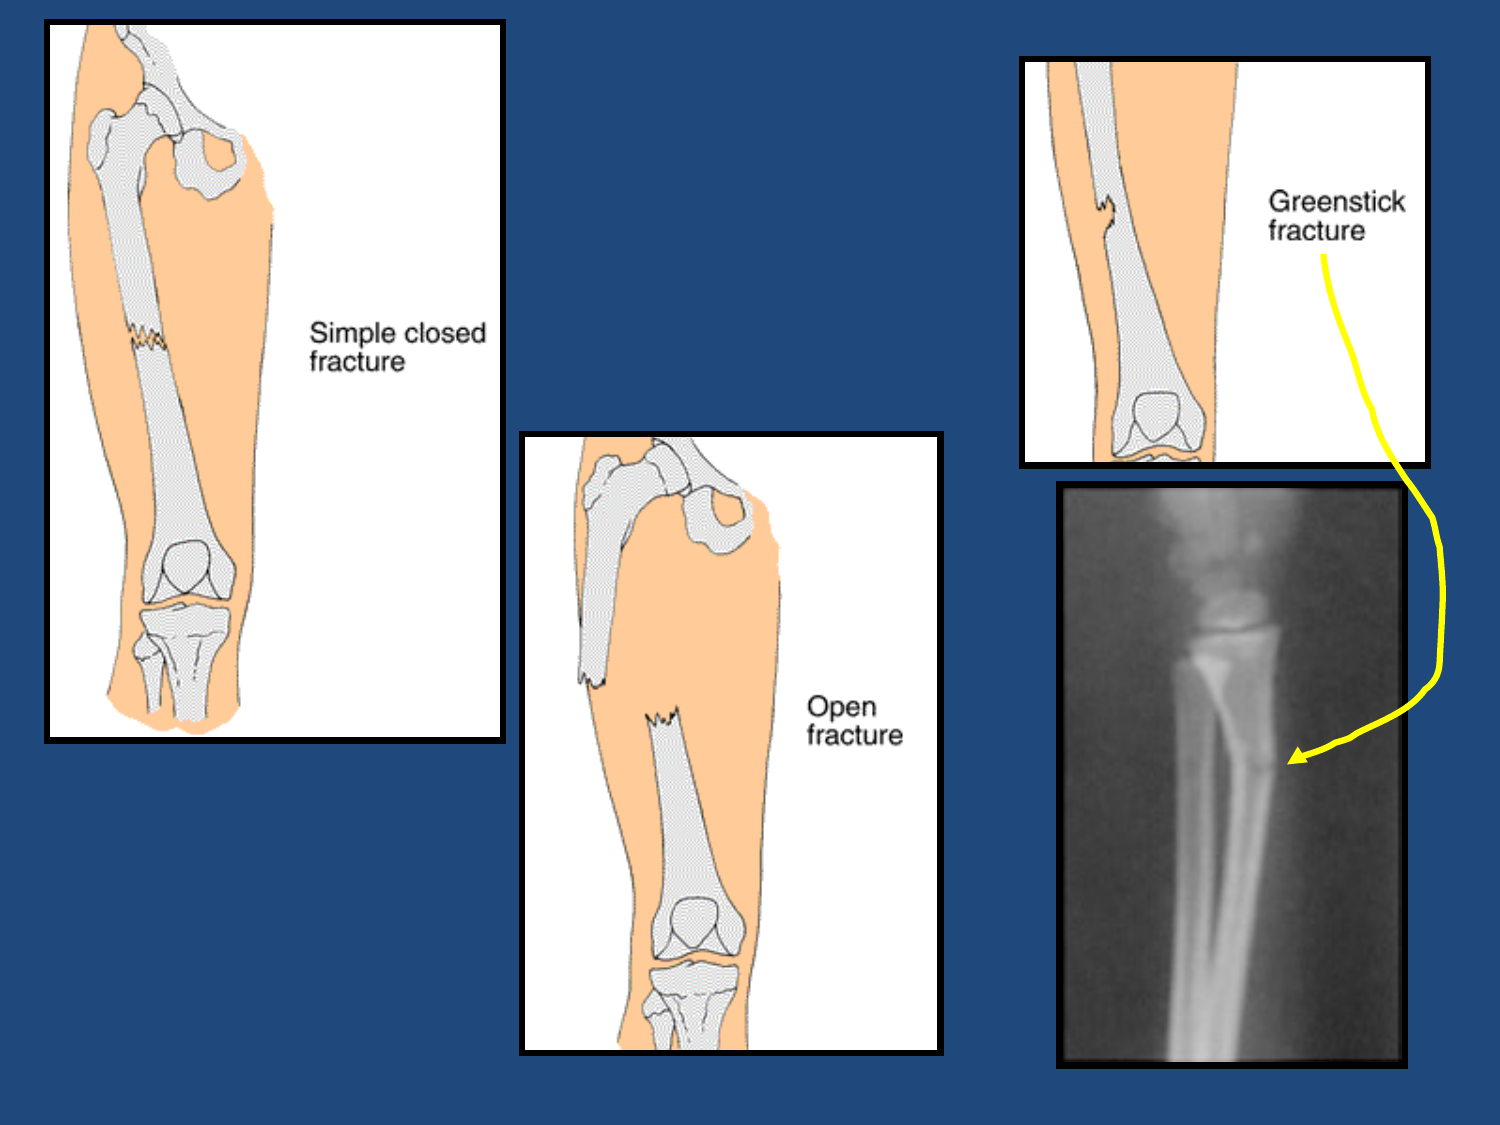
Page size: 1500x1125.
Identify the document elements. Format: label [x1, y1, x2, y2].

text_box [1306, 471, 1443, 708]
picture [1024, 62, 1426, 463]
picture [524, 437, 938, 1051]
picture [1062, 487, 1402, 1063]
picture [49, 24, 501, 738]
